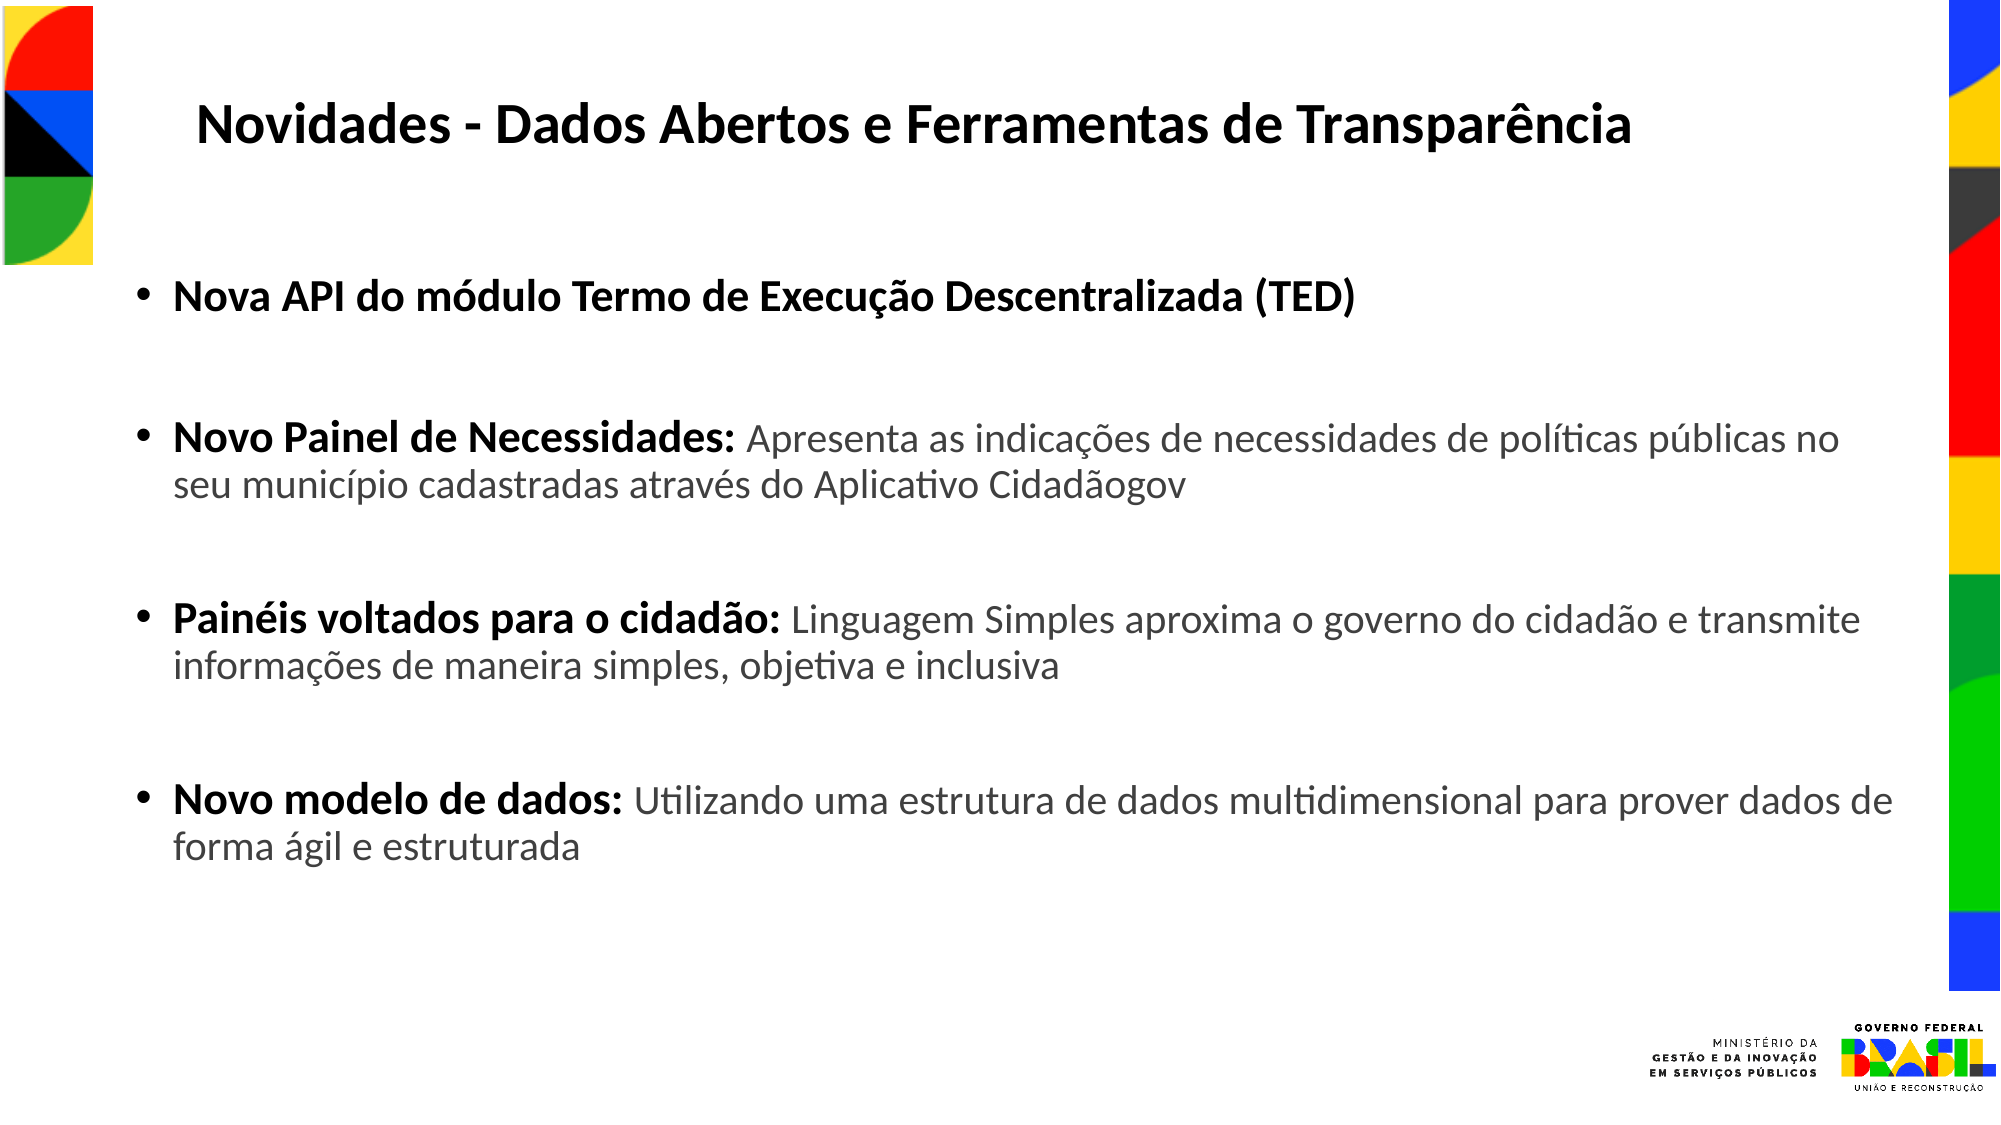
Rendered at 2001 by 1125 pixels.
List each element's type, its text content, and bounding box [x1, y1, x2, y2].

picture [2, 6, 93, 265]
list Nova API do módulo Termo de Execução Descentralizada (TED) Novo Painel de Necessidades: Apresenta as indicações de neces­sidades de políticas públicas no seu município cadastradas através do Aplicativo Cidadãogov Painéis voltados para o cidadão: Linguagem Simples aproxima o governo do cidadão e transmite informações de maneira simples, objetiva e inclusiva Novo modelo de dados: Utilizando uma estrutura de dados multidimensional para prover dados de forma ágil e estruturada [120, 264, 1918, 1022]
title Novidades - Dados Abertos e Ferramentas de Transparência [181, 80, 1918, 164]
picture [1642, 0, 2000, 1124]
